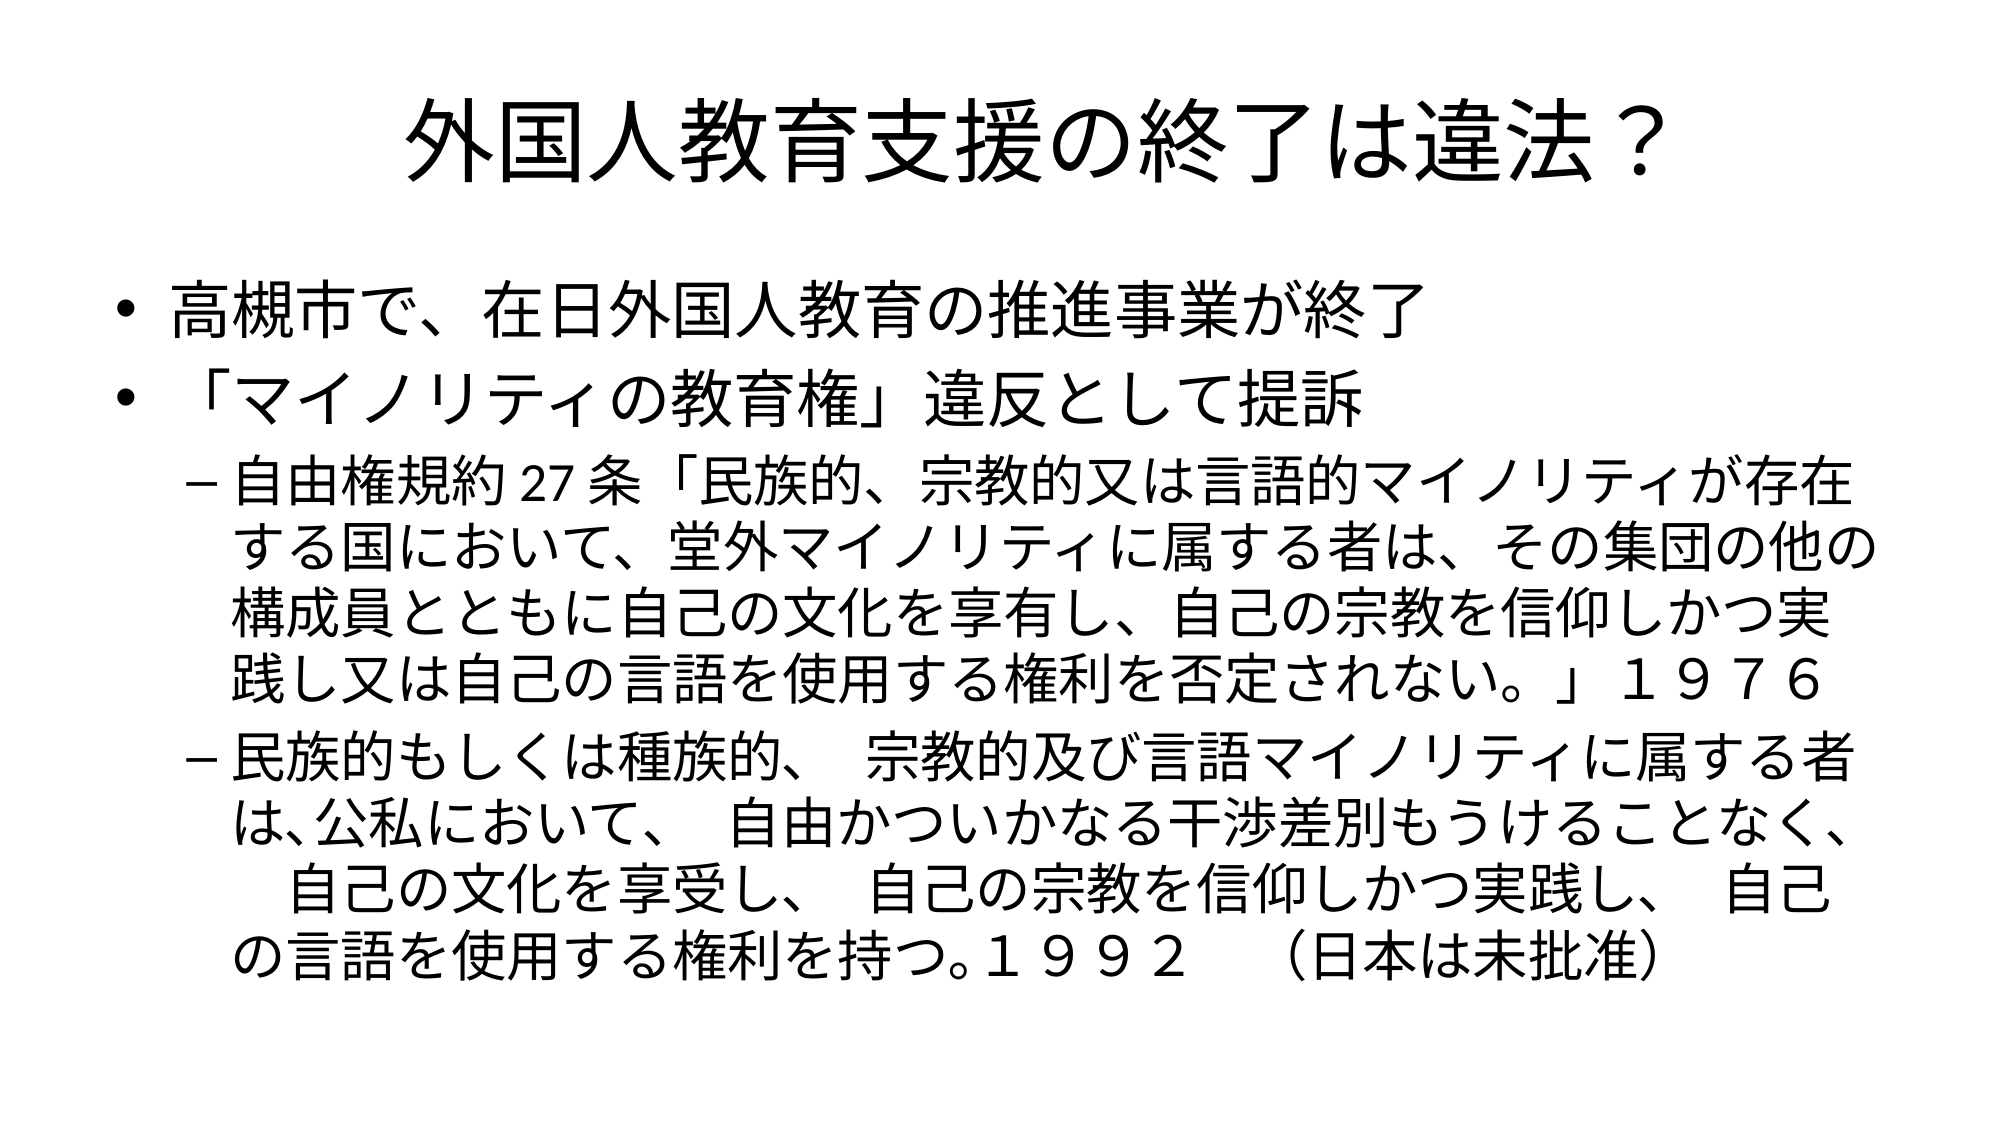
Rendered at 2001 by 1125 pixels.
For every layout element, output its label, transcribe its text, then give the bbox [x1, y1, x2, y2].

list 高槻市で、在日外国人教育の推進事業が終了 「マイノリティの教育権」違反として提訴 自由権規約27条「民族的、宗教的又は言語的マイノリティが存在する国において、堂外マイノリティに属する者は、その集団の他の構成員とともに自己の文化を享有し、自己の宗教を信仰しかつ実践し又は自己の言語を使用する権利を否定されない。」１９７６ 民族的もしくは種族的､ 宗教的及び言語マイノリティに属する者は､公私において､ 自由かついかなる干渉差別もうけることなく､ 自己の文化を享受し､ 自己の宗教を信仰しかつ実践し､ 自己の言語を使用する権利を持つ｡１９９２ （日本は未批准） [99, 262, 1900, 1005]
title 外国人教育支援の終了は違法？ [99, 45, 1900, 233]
